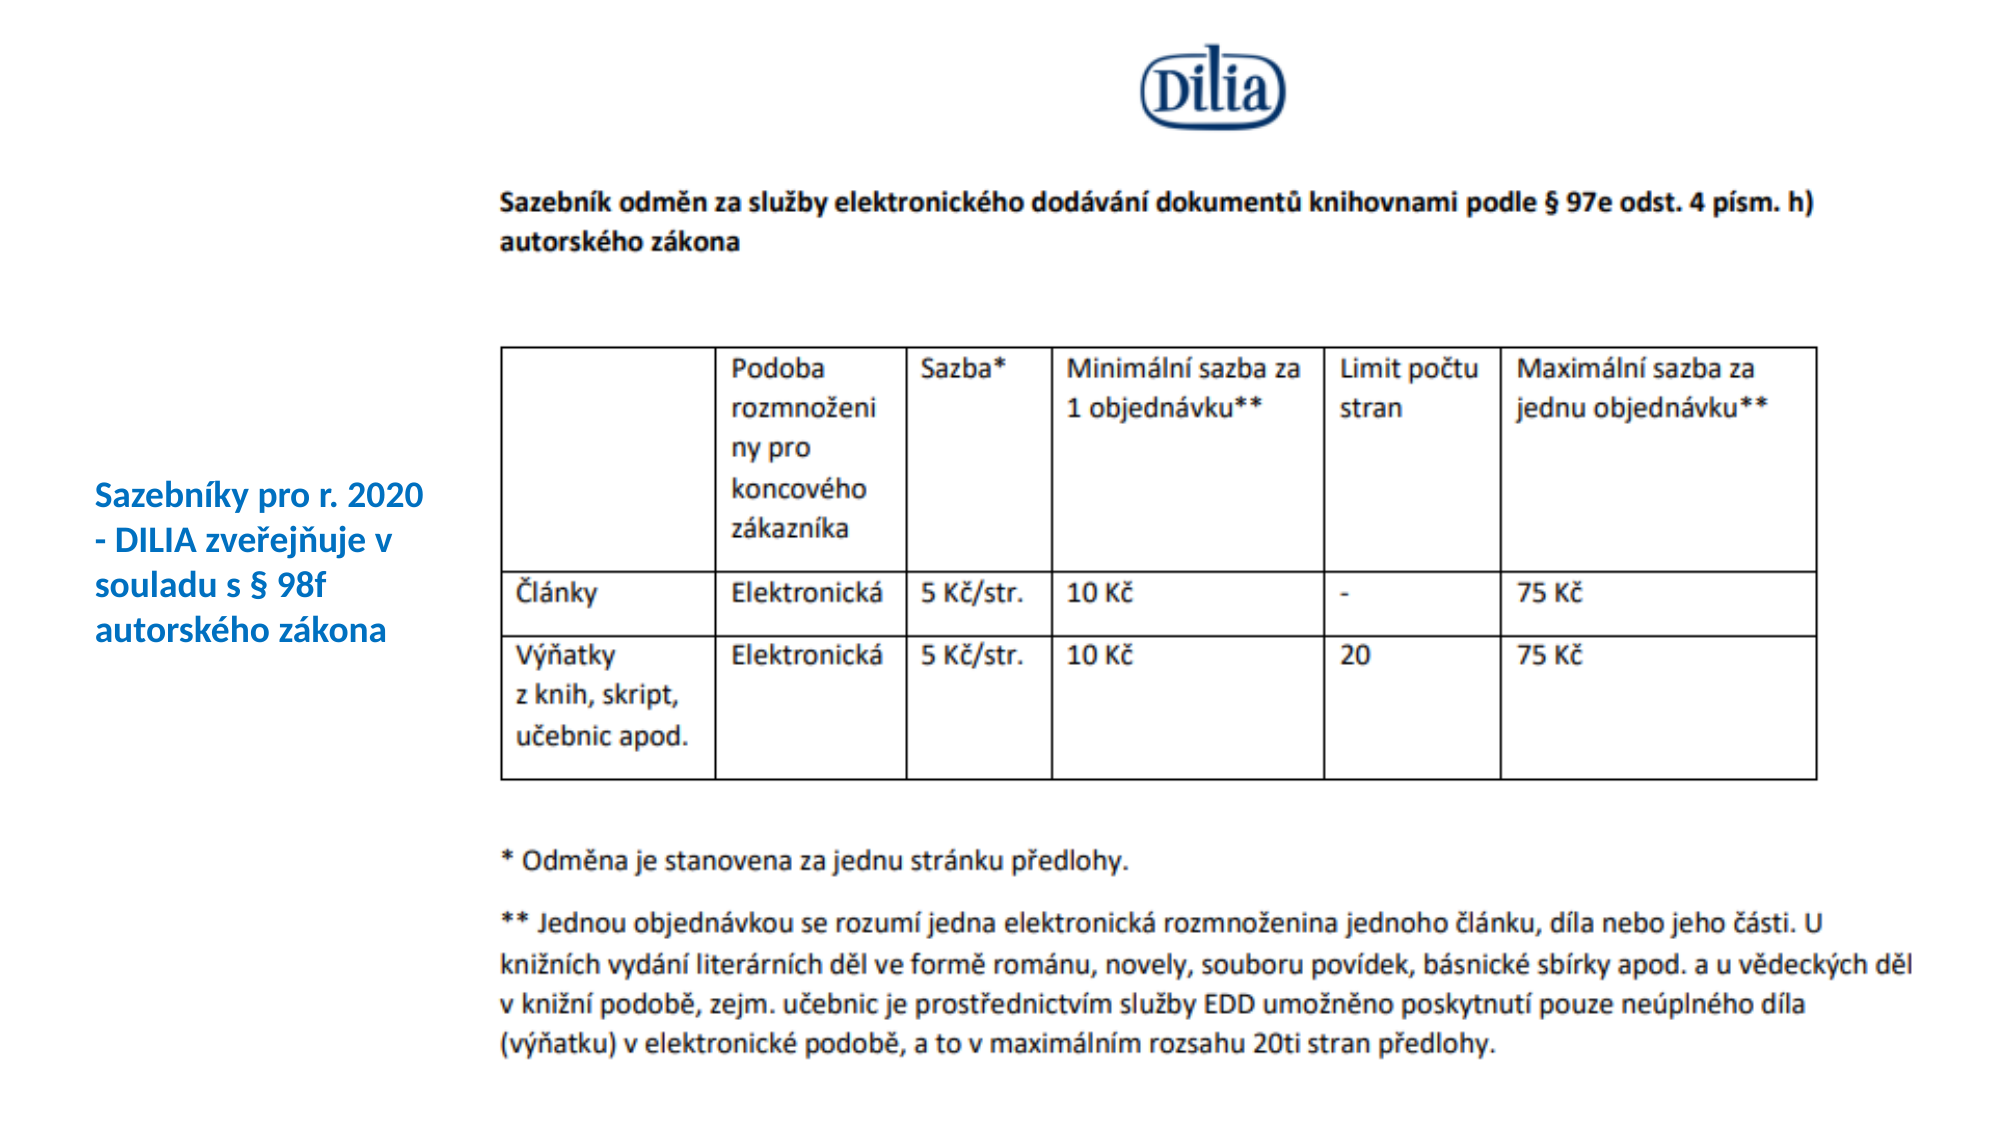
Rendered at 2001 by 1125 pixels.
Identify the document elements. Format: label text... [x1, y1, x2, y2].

text_box Sazebníky pro r. 2020 - DILIA zveřejňuje v souladu s § 98f autorského zákona [80, 462, 450, 658]
picture [474, 25, 1947, 1074]
